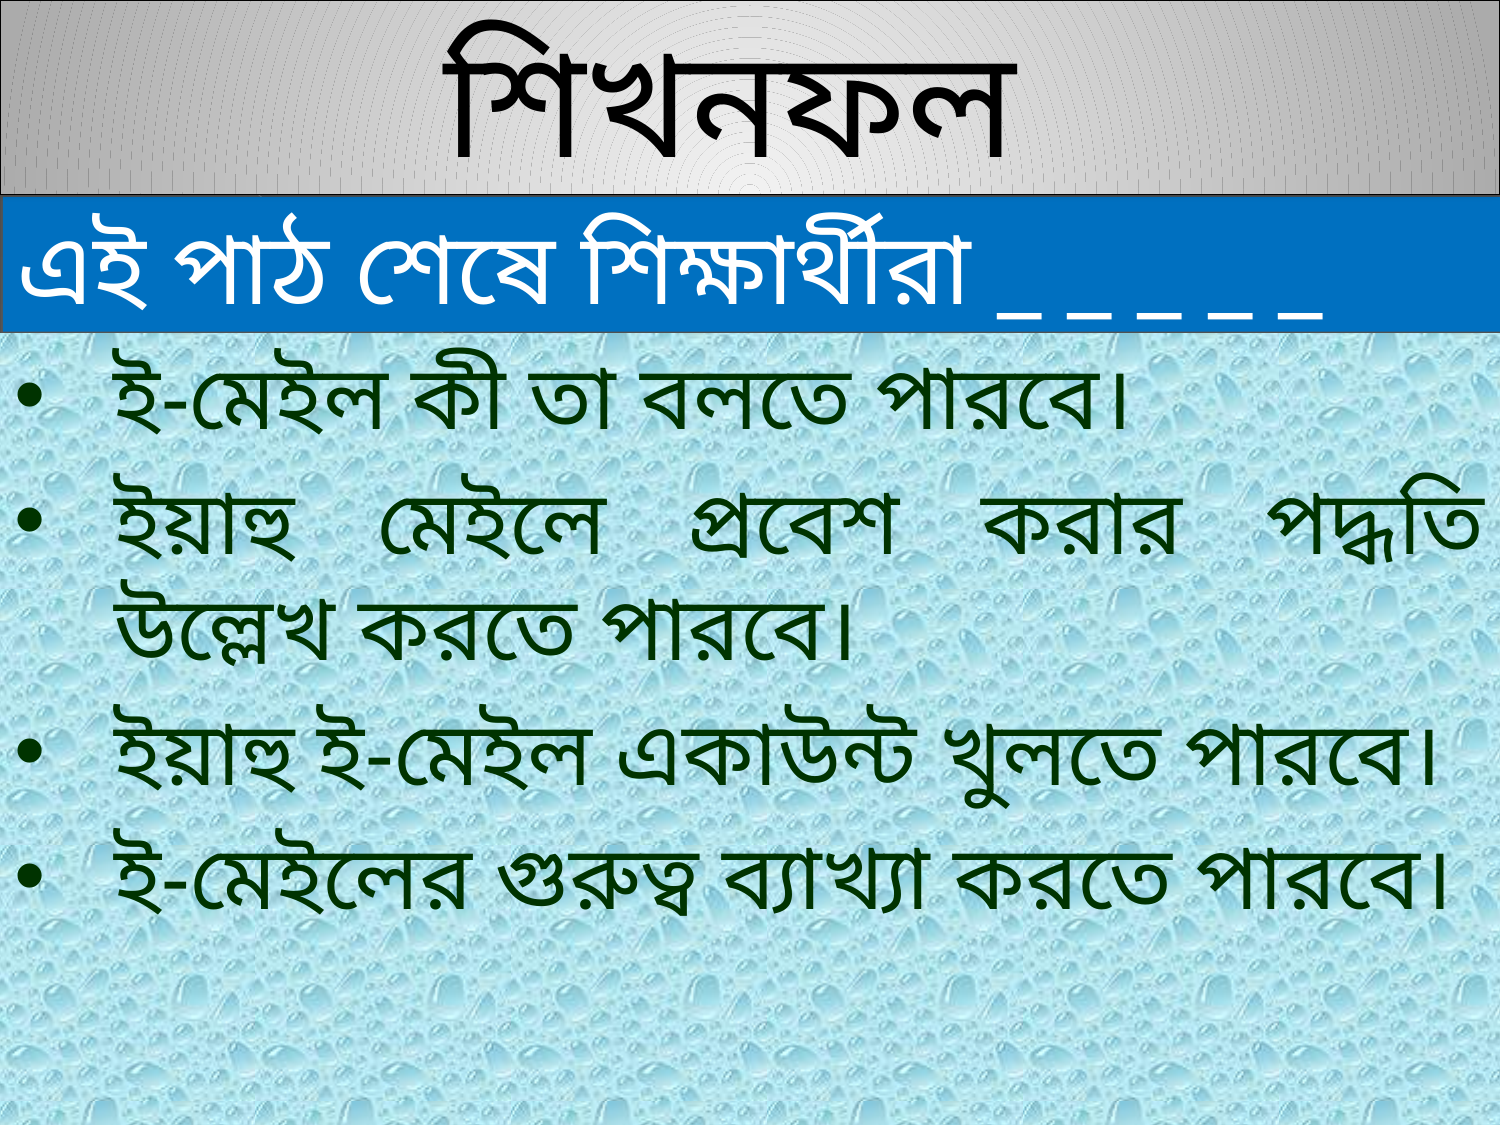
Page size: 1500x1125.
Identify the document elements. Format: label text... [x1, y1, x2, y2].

text_box এই পাঠ শেষে শিক্ষার্থীরা _ _ _ _ _ [2, 197, 1500, 332]
text_box শিখনফল [0, 0, 1500, 195]
text_box ই-মেইল কী তা বলতে পারবে। ইয়াহু মেইলে প্রবেশ করার পদ্ধতি উল্লেখ করতে পারবে। ইয়াহু ই-মেইল একাউন্ট খুলতে পারবে। ই-মেইলের গুরুত্ব ব্যাখ্যা করতে পারবে। [0, 333, 1500, 1125]
